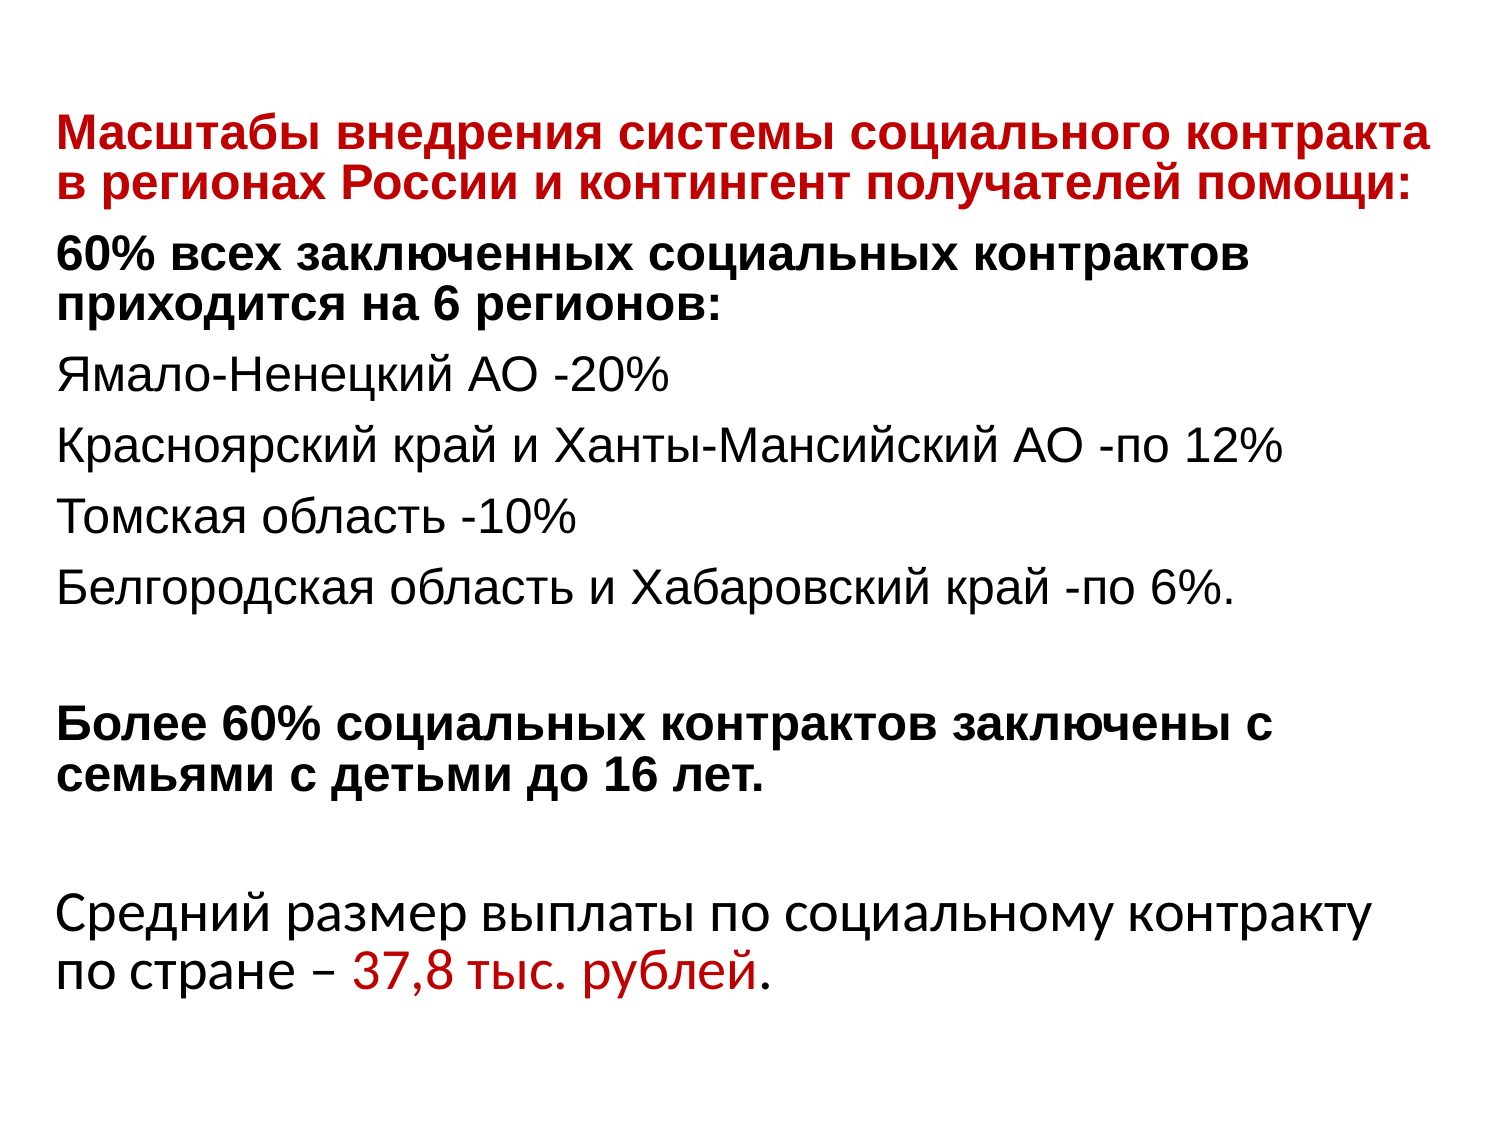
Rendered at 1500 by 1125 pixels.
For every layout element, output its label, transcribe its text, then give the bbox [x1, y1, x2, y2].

text_box Масштабы внедрения системы социального контракта в регионах России и контингент получателей помощи: 60% всех заключенных социальных контрактов приходится на 6 регионов: Ямало-Ненецкий АО -20% Красноярский край и Ханты-Мансийский АО -по 12% Томская область -10% Белгородская область и Хабаровский край -по 6%. Более 60% социальных контрактов заключены с семьями с детьми до 16 лет. Средний размер выплаты по социальному контракту по стране – 37,8 тыс. рублей. [41, 101, 1456, 1071]
